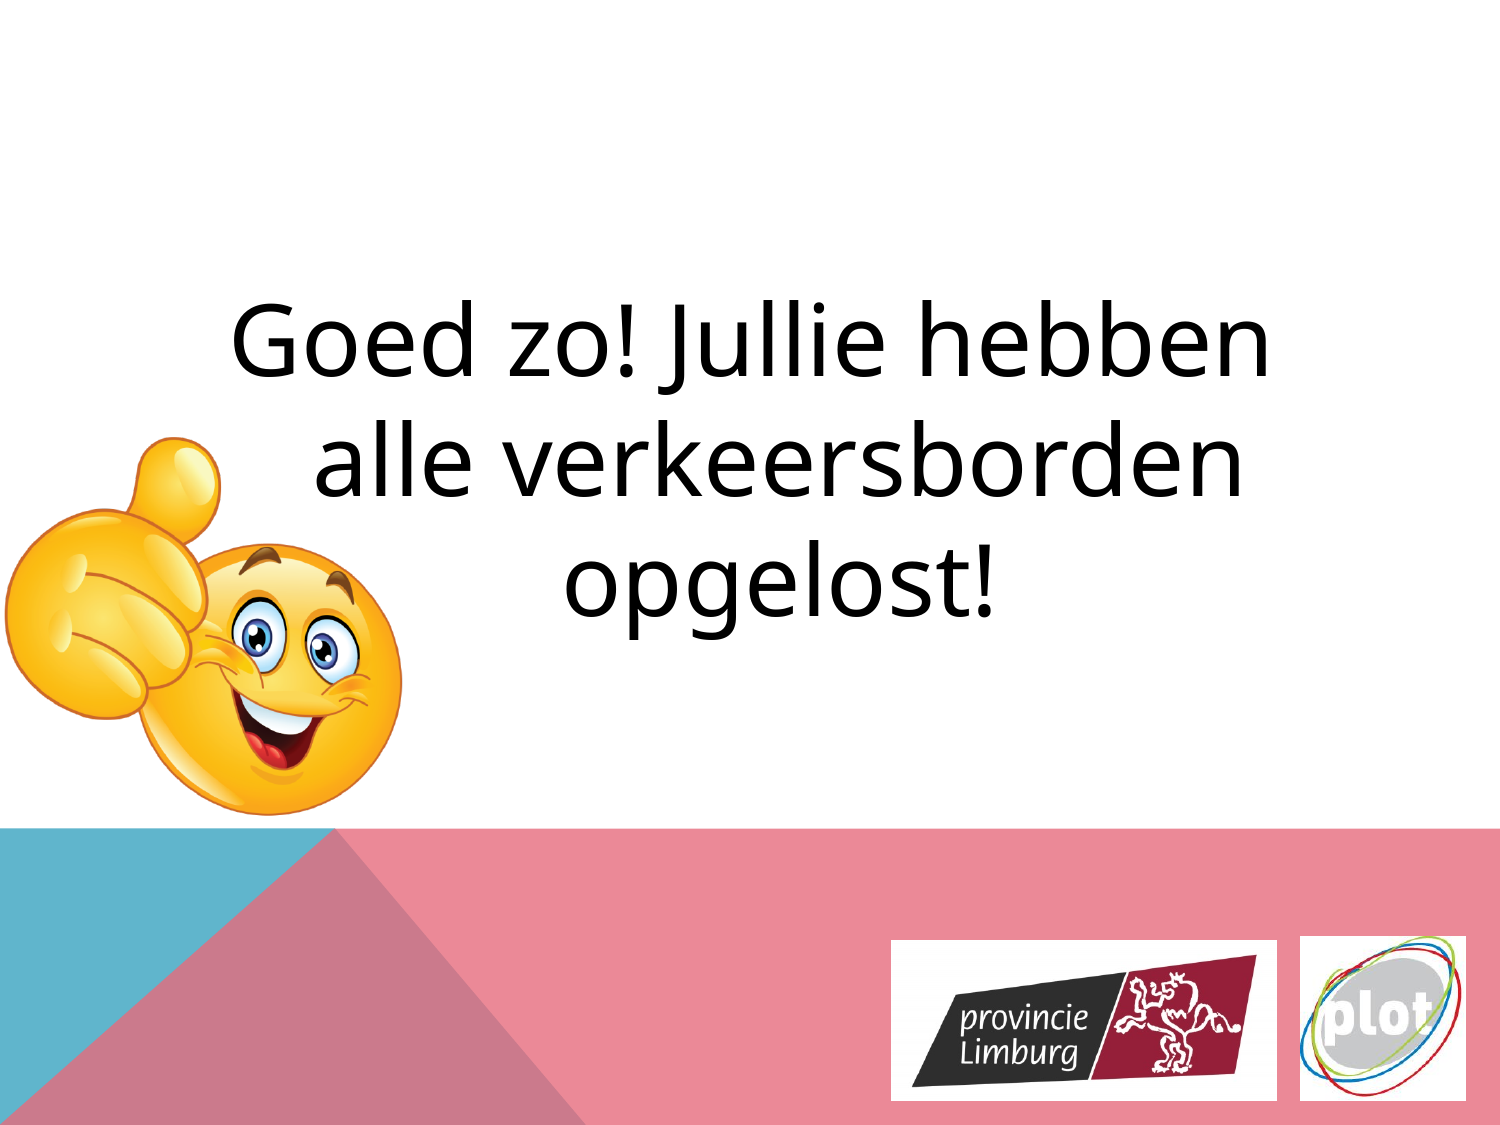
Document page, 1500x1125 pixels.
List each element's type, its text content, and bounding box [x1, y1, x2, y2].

picture [1300, 936, 1466, 1102]
picture [891, 940, 1278, 1102]
picture [0, 420, 409, 832]
list Goed zo! Jullie hebben alle verkeersborden opgelost! [135, 268, 1369, 857]
